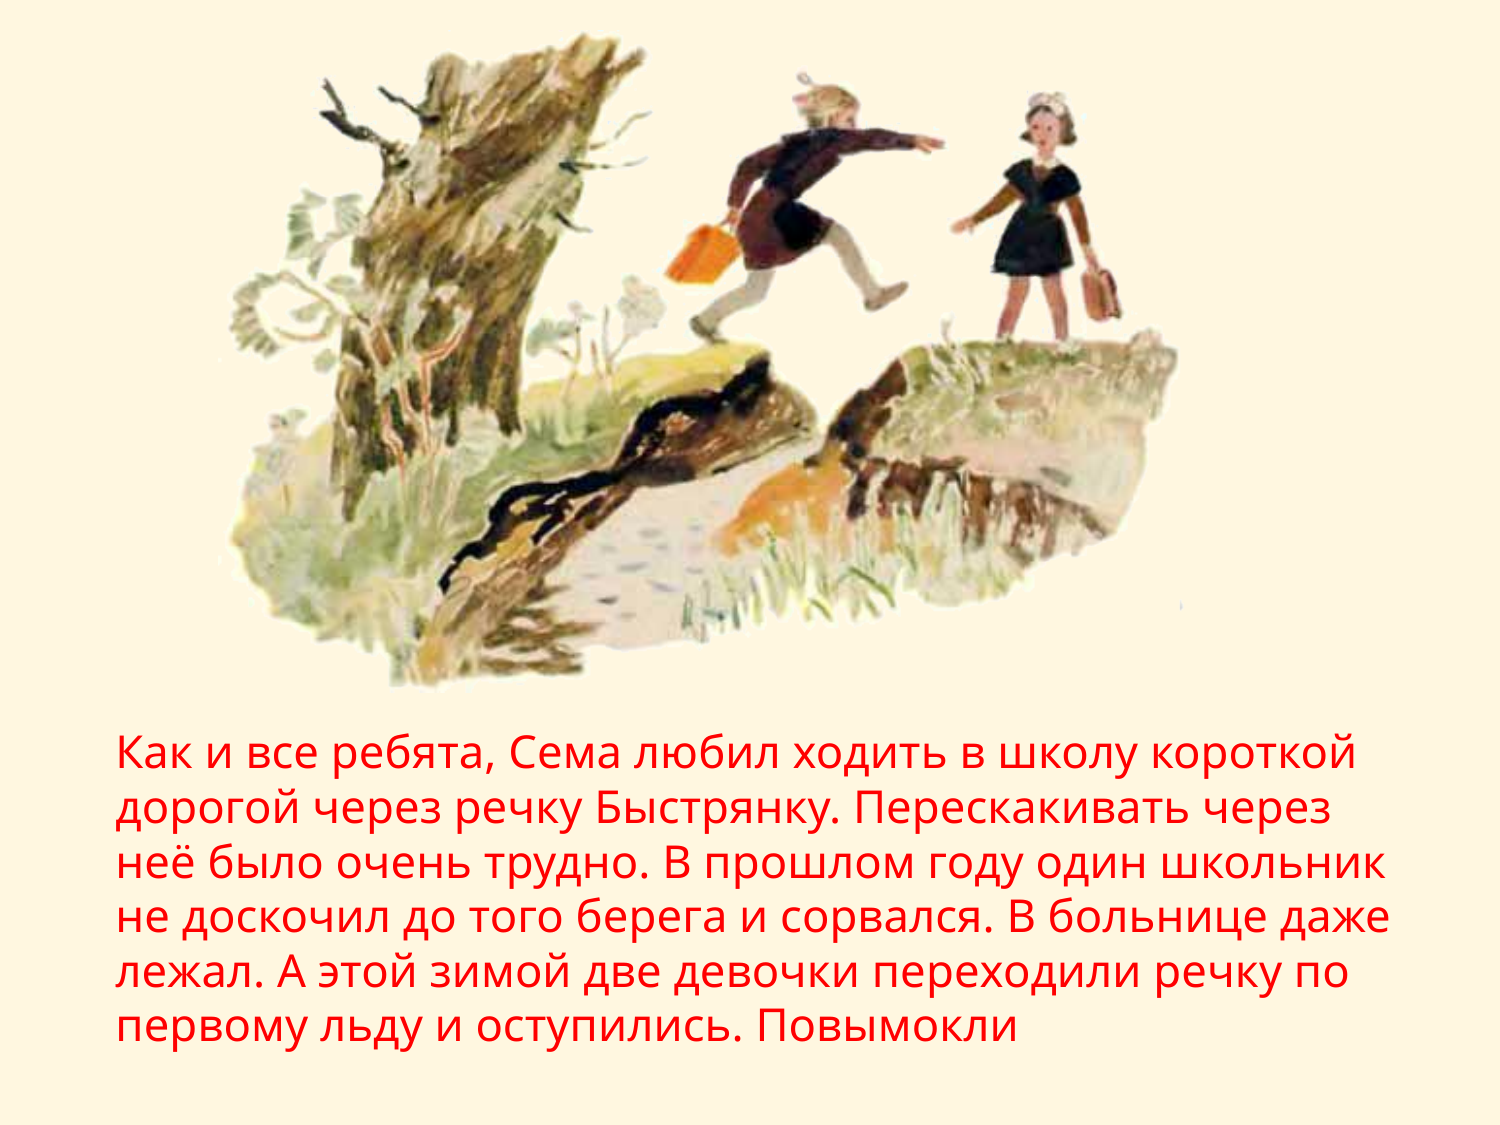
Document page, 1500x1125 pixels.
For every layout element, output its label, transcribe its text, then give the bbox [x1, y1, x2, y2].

picture [218, 30, 1188, 693]
list Как и все ребята, Сема любил ходить в школу короткой дорогой через речку Быстрянку. Перескакивать через неё было очень трудно. В прошлом году один школьник не доскочил до того берега и сорвался. В больнице даже лежал. А этой зимой две девочки переходили речку по первому льду и оступились. Повымокли [100, 716, 1425, 1106]
